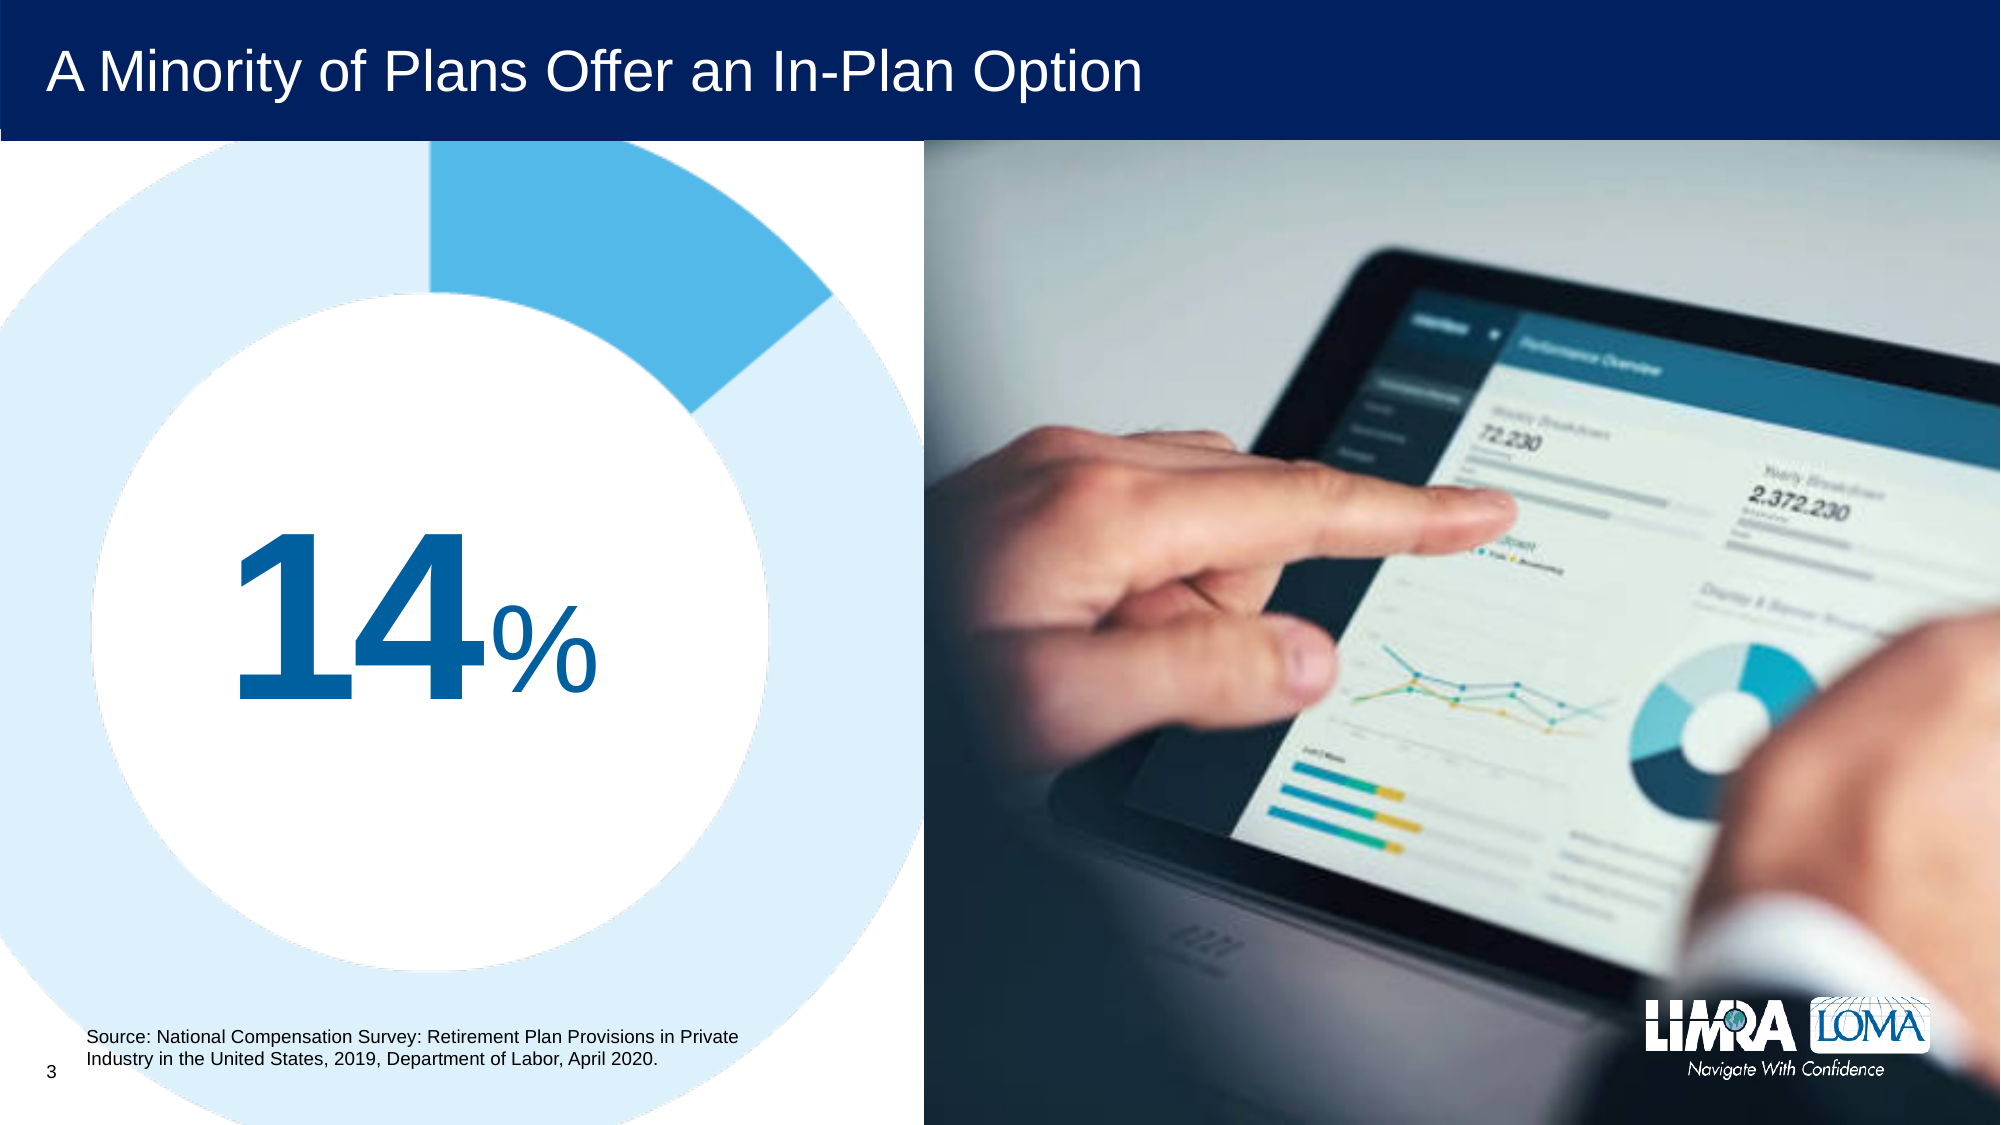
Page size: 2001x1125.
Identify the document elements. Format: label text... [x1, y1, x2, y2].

title A Minority of Plans Offer an In-Plan Option [0, 0, 2000, 139]
picture [0, 107, 2000, 1125]
